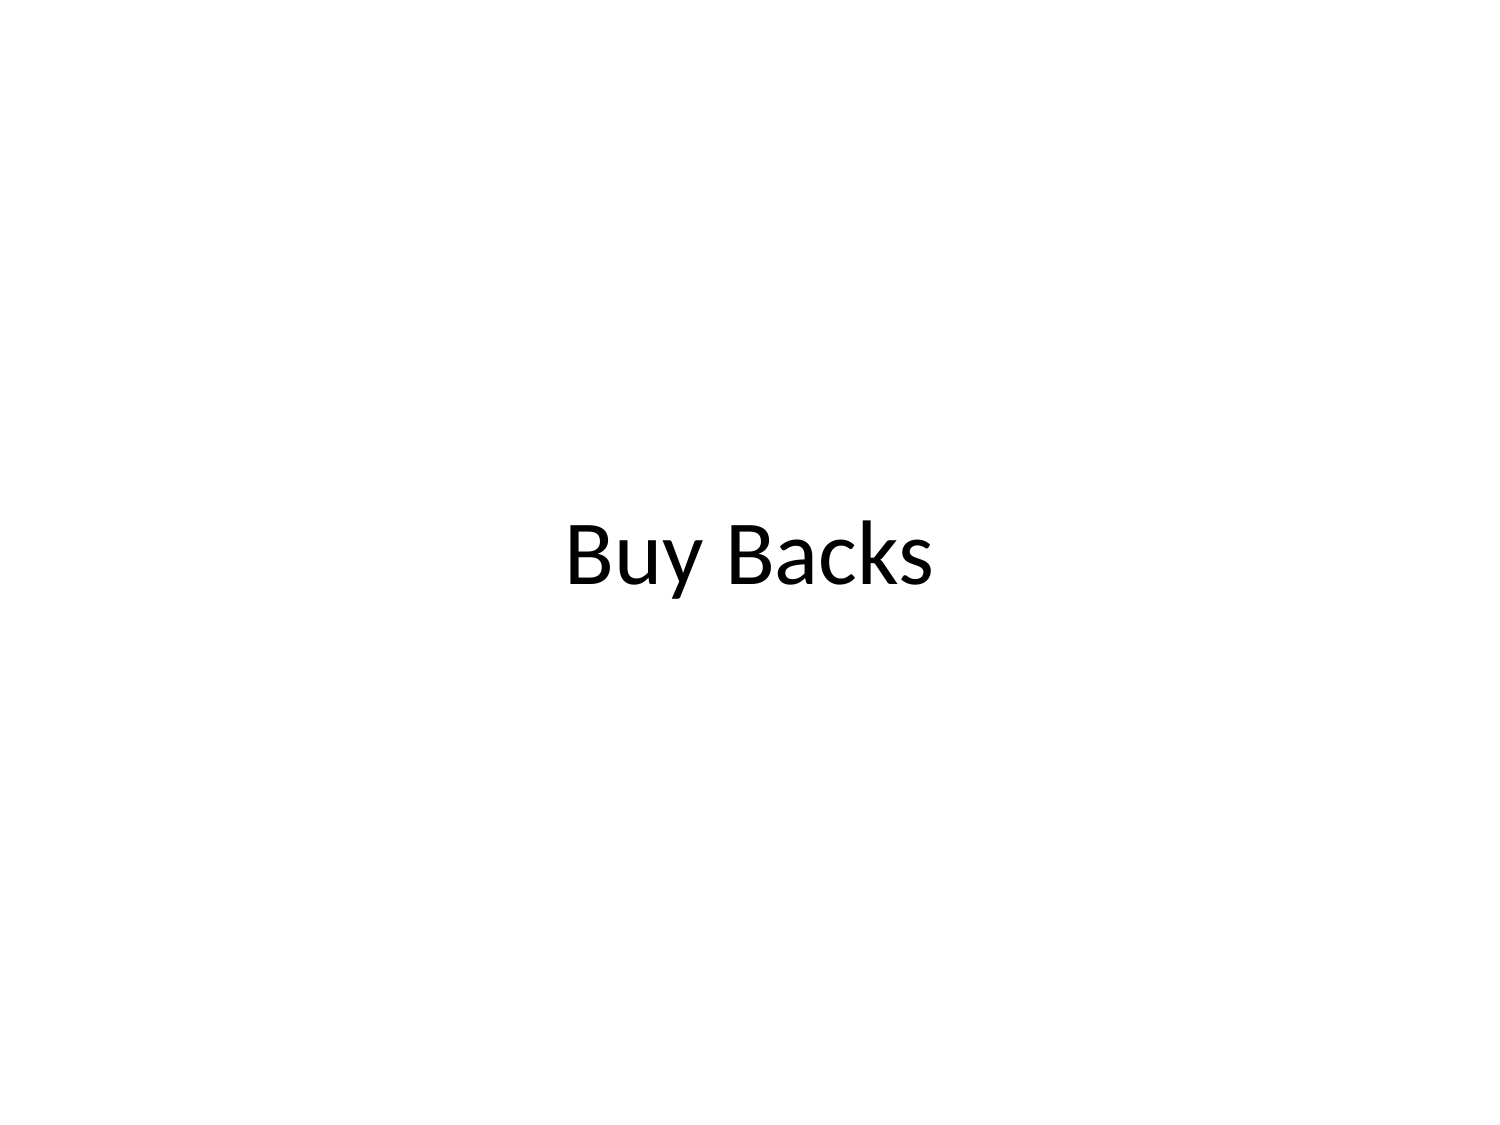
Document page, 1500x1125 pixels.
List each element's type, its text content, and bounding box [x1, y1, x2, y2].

title Buy Backs [75, 45, 1425, 1050]
